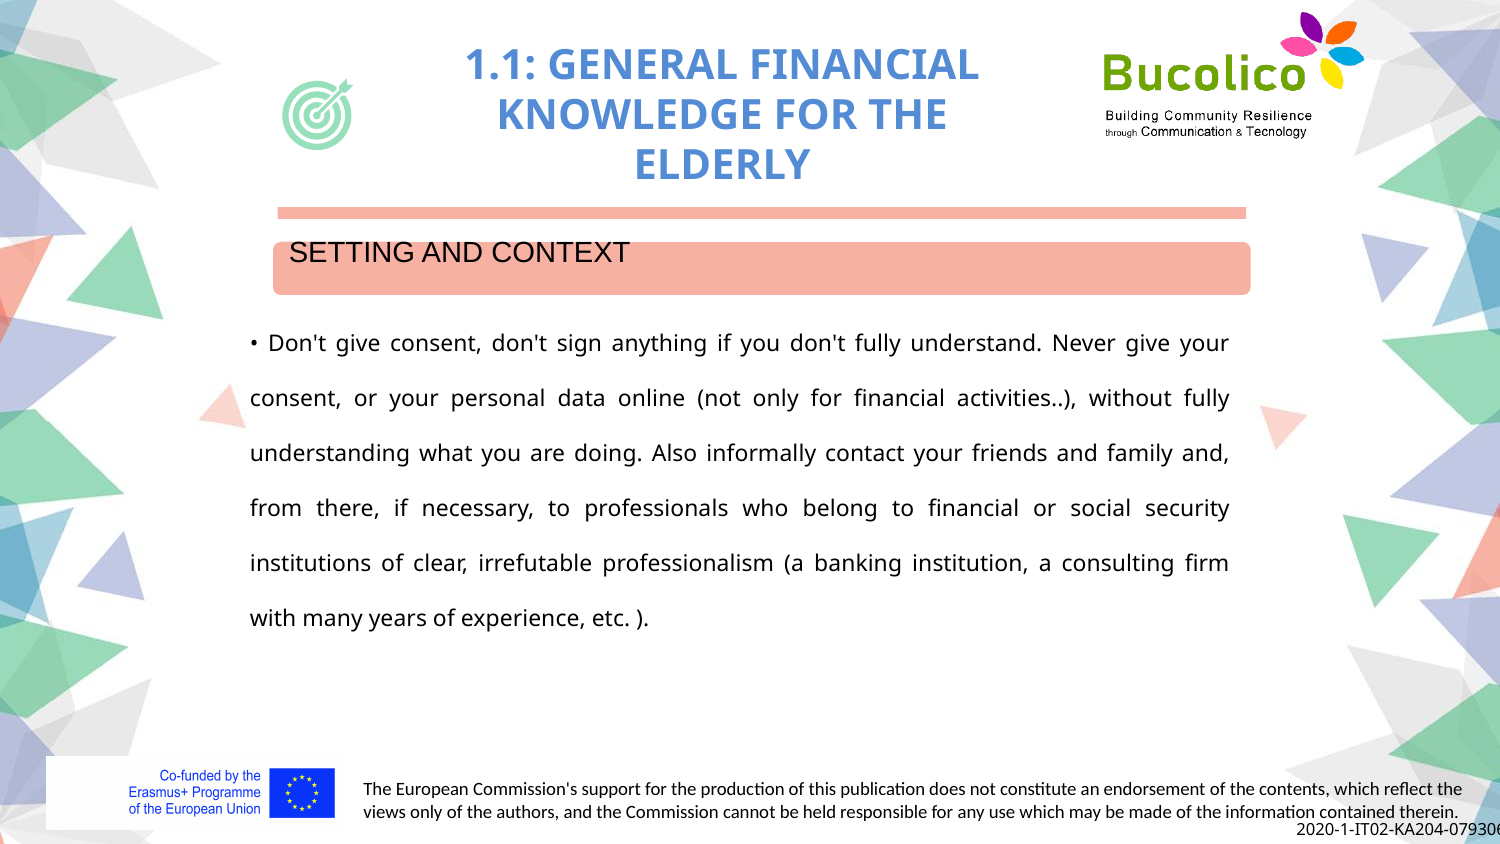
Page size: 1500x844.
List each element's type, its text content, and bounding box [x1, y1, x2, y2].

text_box [277, 207, 1247, 219]
list 1.1: GENERAL FINANCIAL KNOWLEDGE FOR THE ELDERLY [410, 65, 1034, 161]
text_box [282, 78, 354, 151]
text_box The European Commission's support for the production of this publication does not constitute an endorsement of the contents, which reflect the views only of the authors, and the Commission cannot be held responsible for any use which may be made of the information contained therein. [348, 769, 1486, 830]
text_box SETTING AND CONTEXT [270, 239, 1253, 298]
picture [0, 0, 1500, 844]
text_box • Don't give consent, don't sign anything if you don't fully understand. Never give your consent, or your personal data online (not only for financial activities..), without fully understanding what you are doing. Also informally contact your friends and family and, from there, if necessary, to professionals who belong to financial or social security institutions of clear, irrefutable professionalism (a banking institution, a consulting firm with many years of experience, etc. ). [234, 293, 1247, 639]
